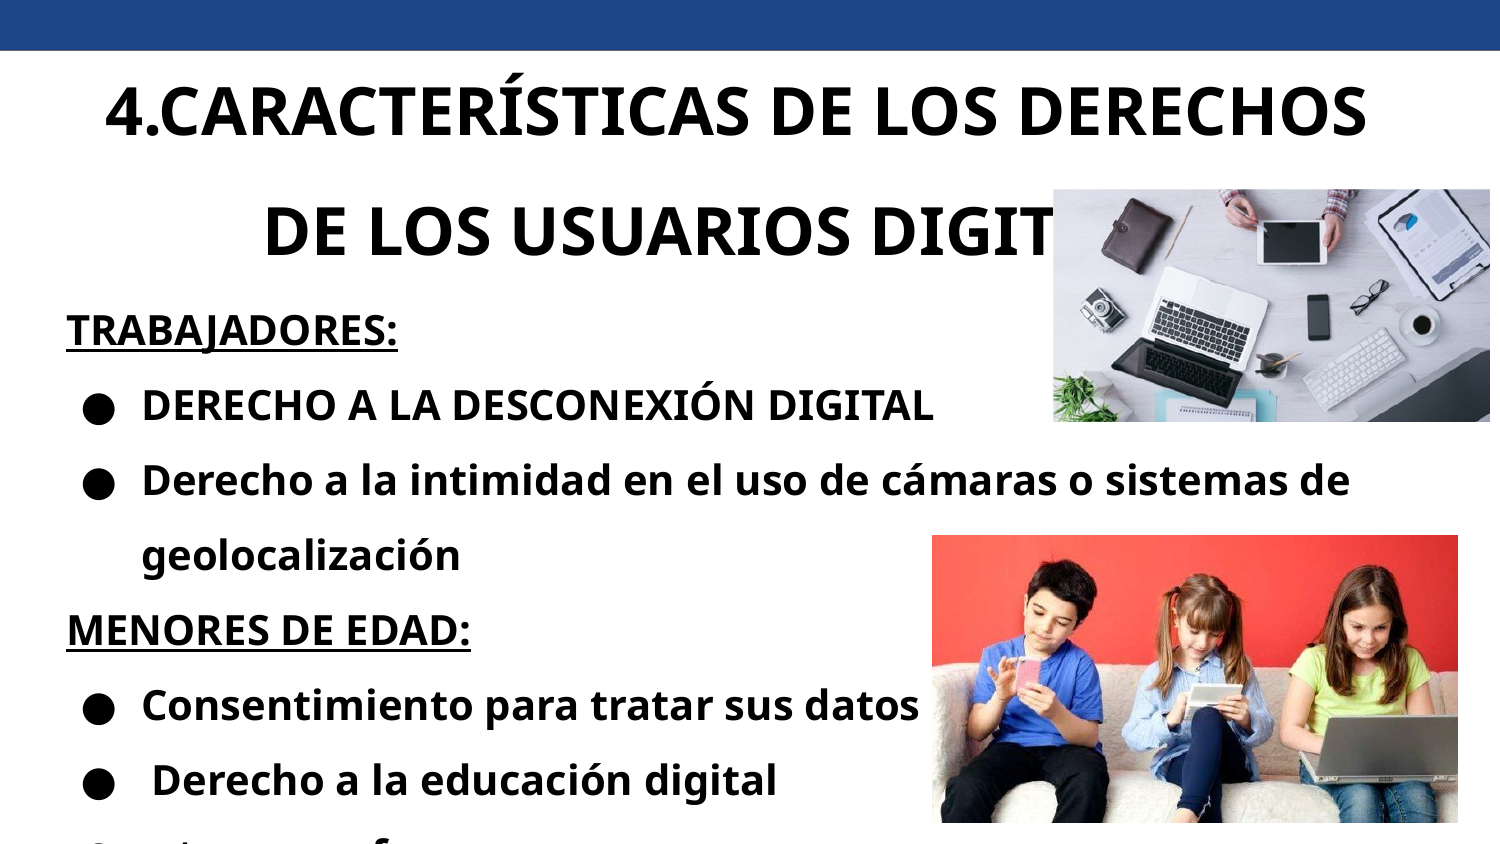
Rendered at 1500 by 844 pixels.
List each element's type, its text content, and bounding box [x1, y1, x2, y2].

picture [1053, 189, 1490, 423]
text_box [0, 0, 1500, 51]
list TRABAJADORES: DERECHO A LA DESCONEXIÓN DIGITAL Derecho a la intimidad en el uso de cámaras o sistemas de geolocalización MENORES DE EDAD: Consentimiento para tratar sus datos Derecho a la educación digital a tener profesores [51, 264, 1449, 823]
picture [931, 535, 1458, 823]
